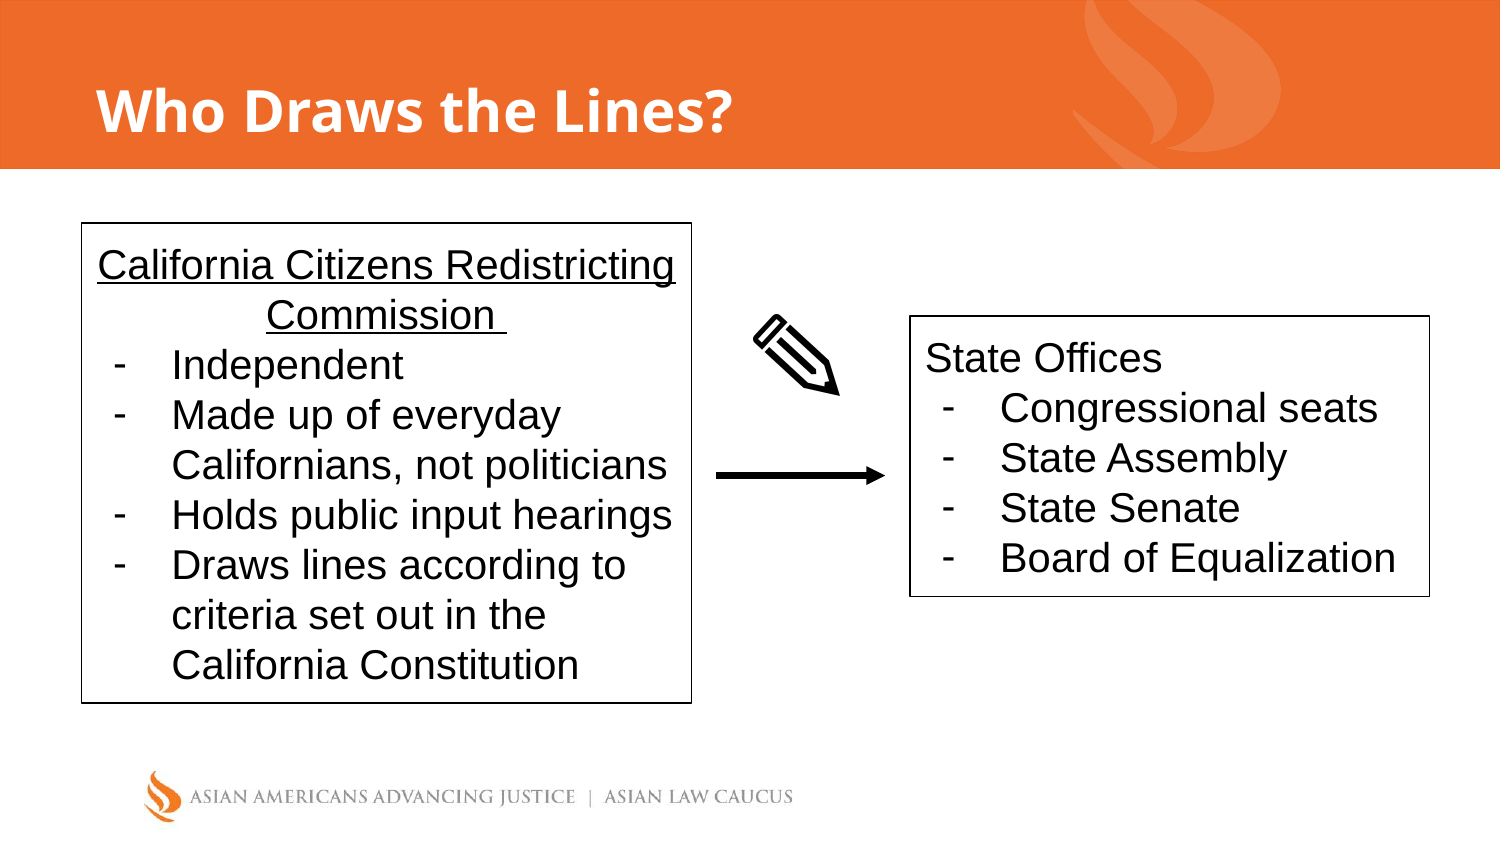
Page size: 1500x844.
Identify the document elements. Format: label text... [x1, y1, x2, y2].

picture [144, 771, 820, 831]
title Who Draws the Lines? [81, 32, 1319, 152]
picture [752, 314, 840, 396]
text_box California Citizens Redistricting Commission Independent Made up of everyday Californians, not politicians Holds public input hearings Draws lines according to criteria set out in the California Constitution [81, 222, 692, 703]
text_box State Offices Congressional seats State Assembly State Senate Board of Equalization [909, 316, 1430, 597]
